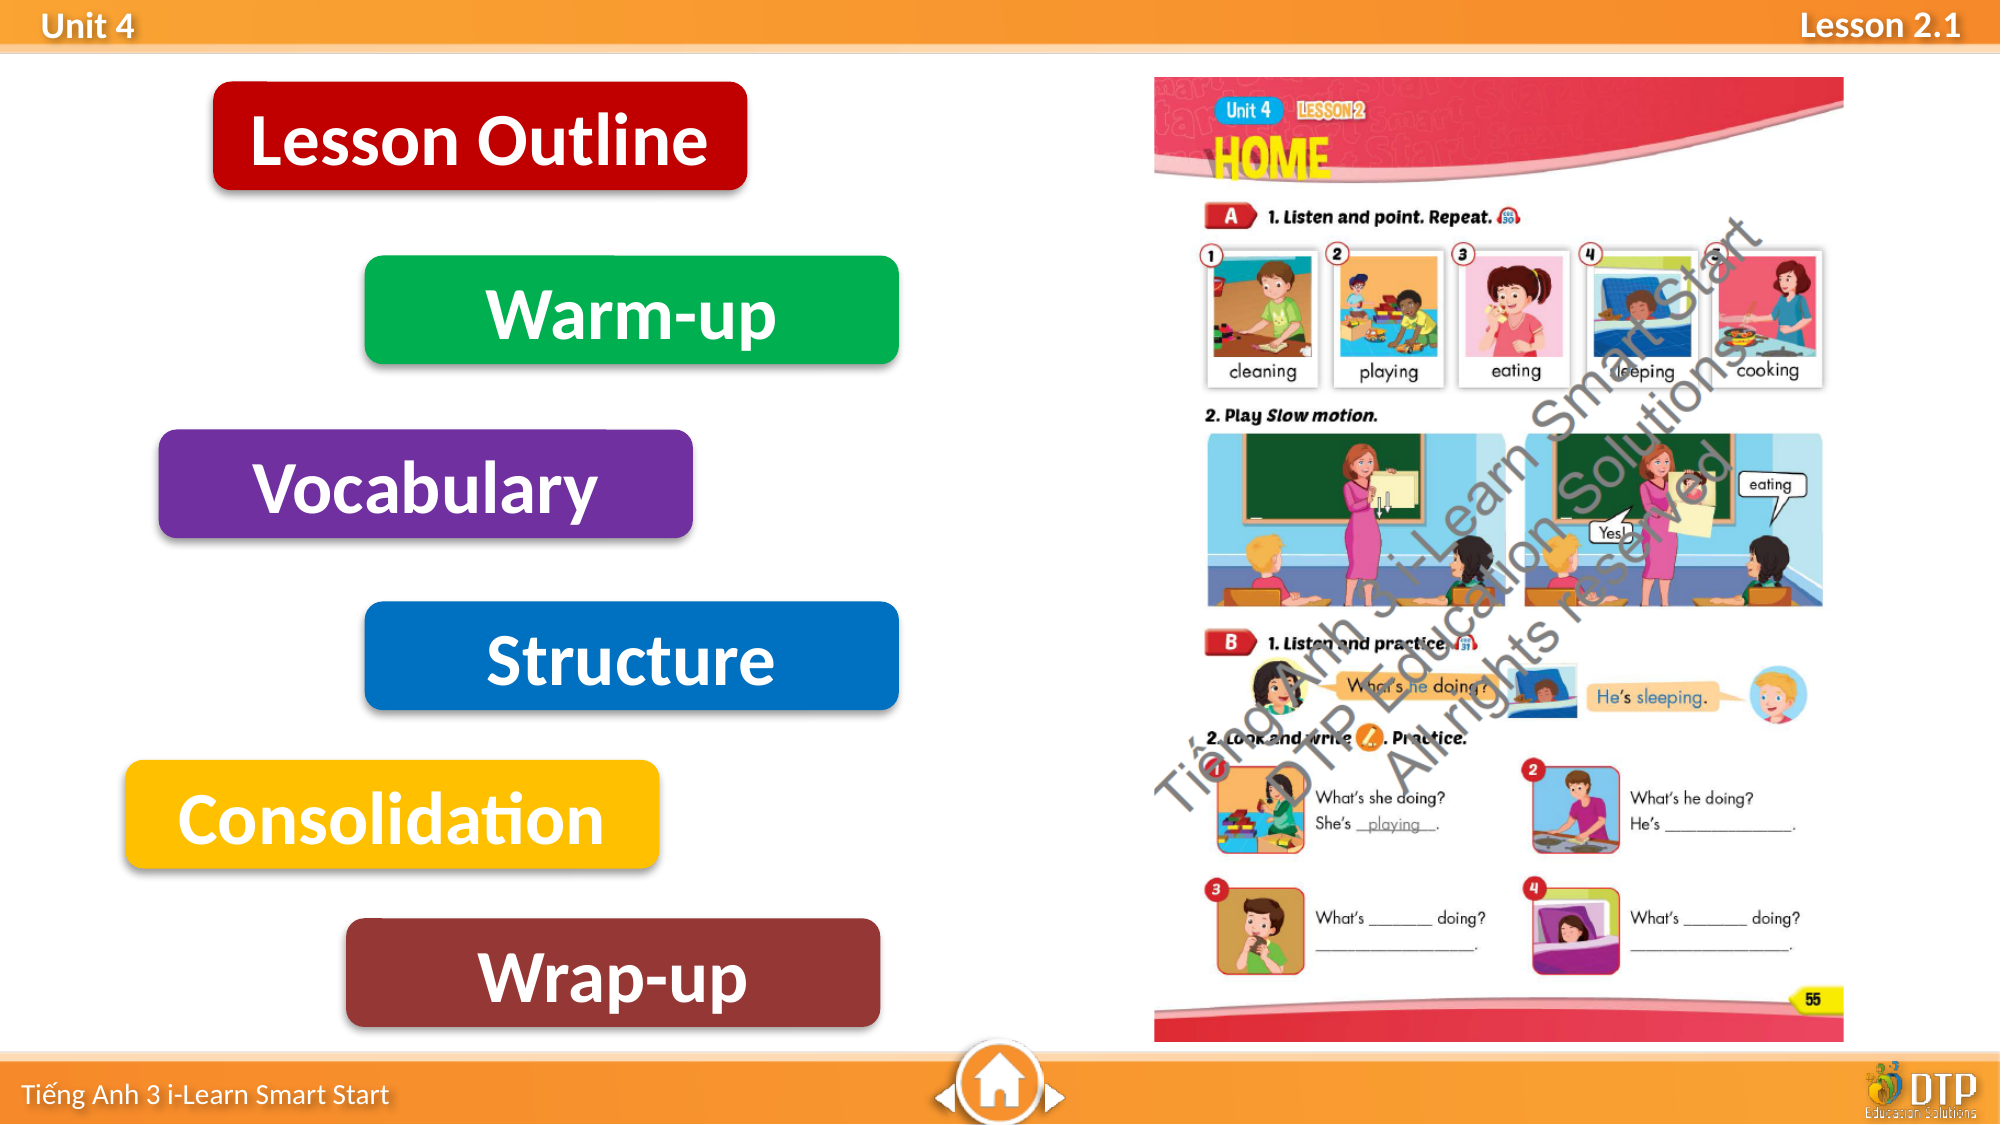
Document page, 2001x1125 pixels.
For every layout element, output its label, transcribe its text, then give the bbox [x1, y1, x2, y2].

text_box Warm-up [362, 253, 901, 367]
text_box Consolidation [123, 757, 662, 871]
text_box Vocabulary [156, 427, 695, 541]
text_box Lesson Outline [211, 79, 750, 193]
picture [0, 0, 2000, 1125]
text_box Structure [362, 599, 901, 713]
text_box Wrap-up [343, 916, 883, 1030]
